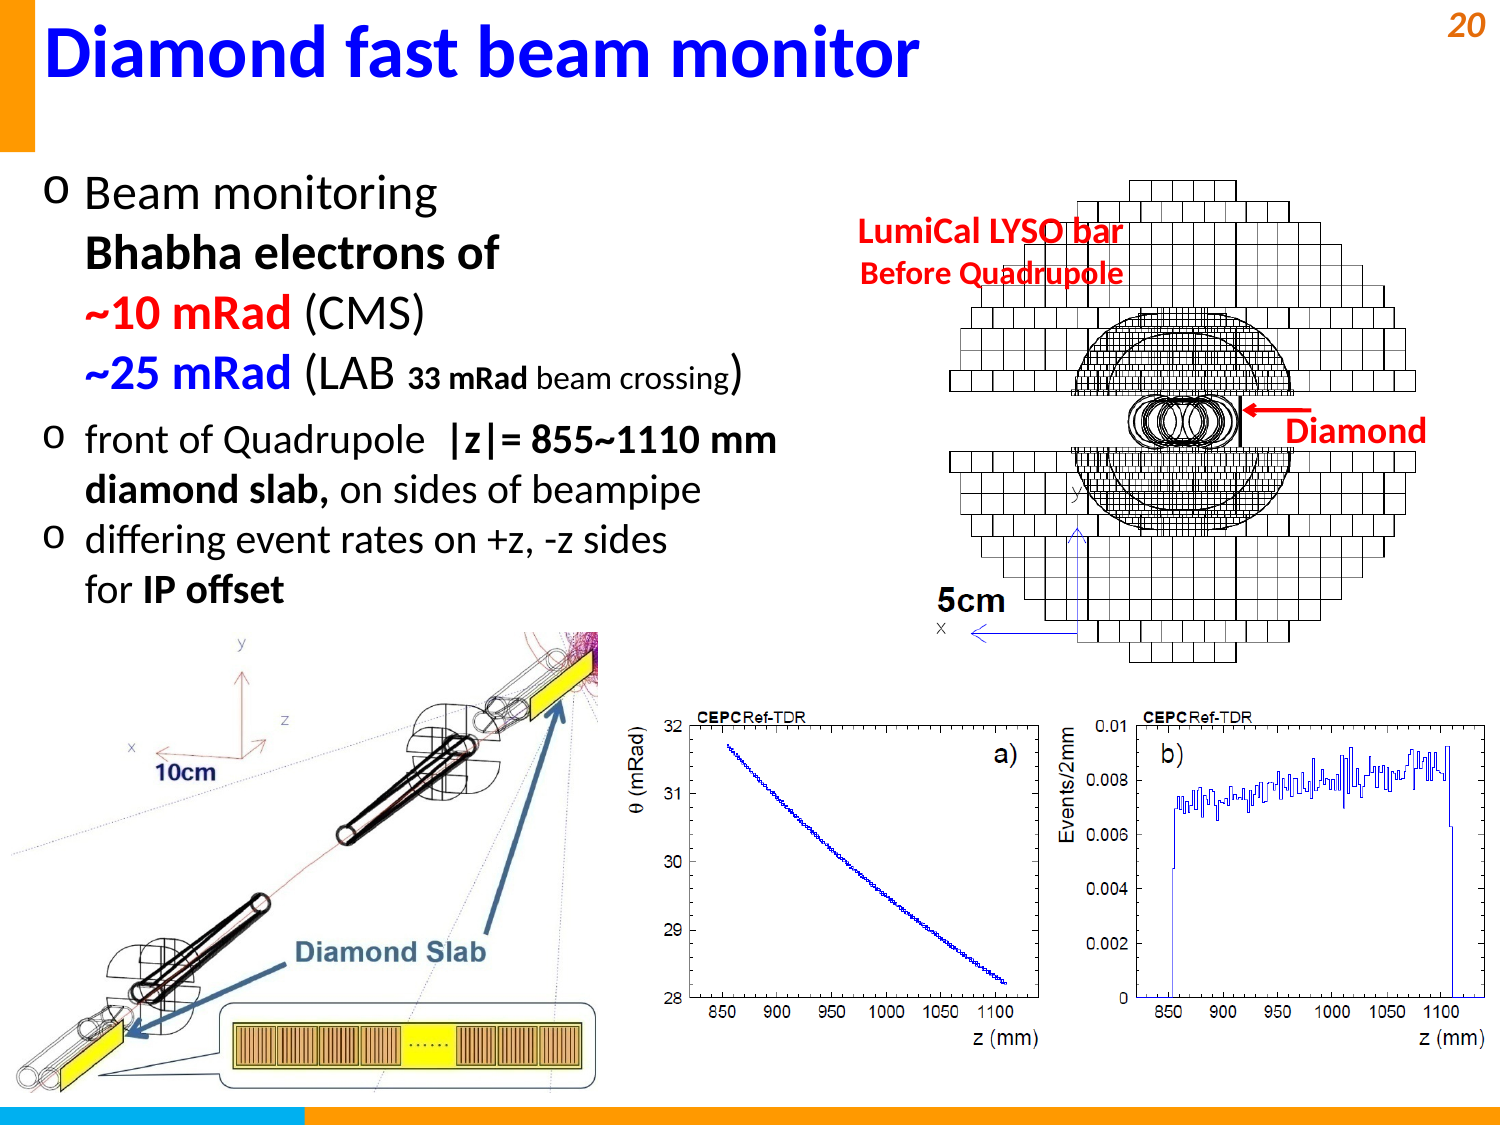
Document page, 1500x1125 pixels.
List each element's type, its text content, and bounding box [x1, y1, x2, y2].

picture [11, 632, 598, 1093]
picture [620, 702, 1500, 1055]
title Diamond fast beam monitor [29, 0, 1419, 95]
text_box Beam monitoring Bhabha electrons of ~10 mRad (CMS) ~25 mRad (LAB 33 mRad beam crossing) front of Quadrupole |z|= 855~1110 mm diamond slab, on sides of beampipe differing event rates on +z, -z sides for IP offset [11, 152, 1207, 800]
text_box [796, 175, 1430, 669]
